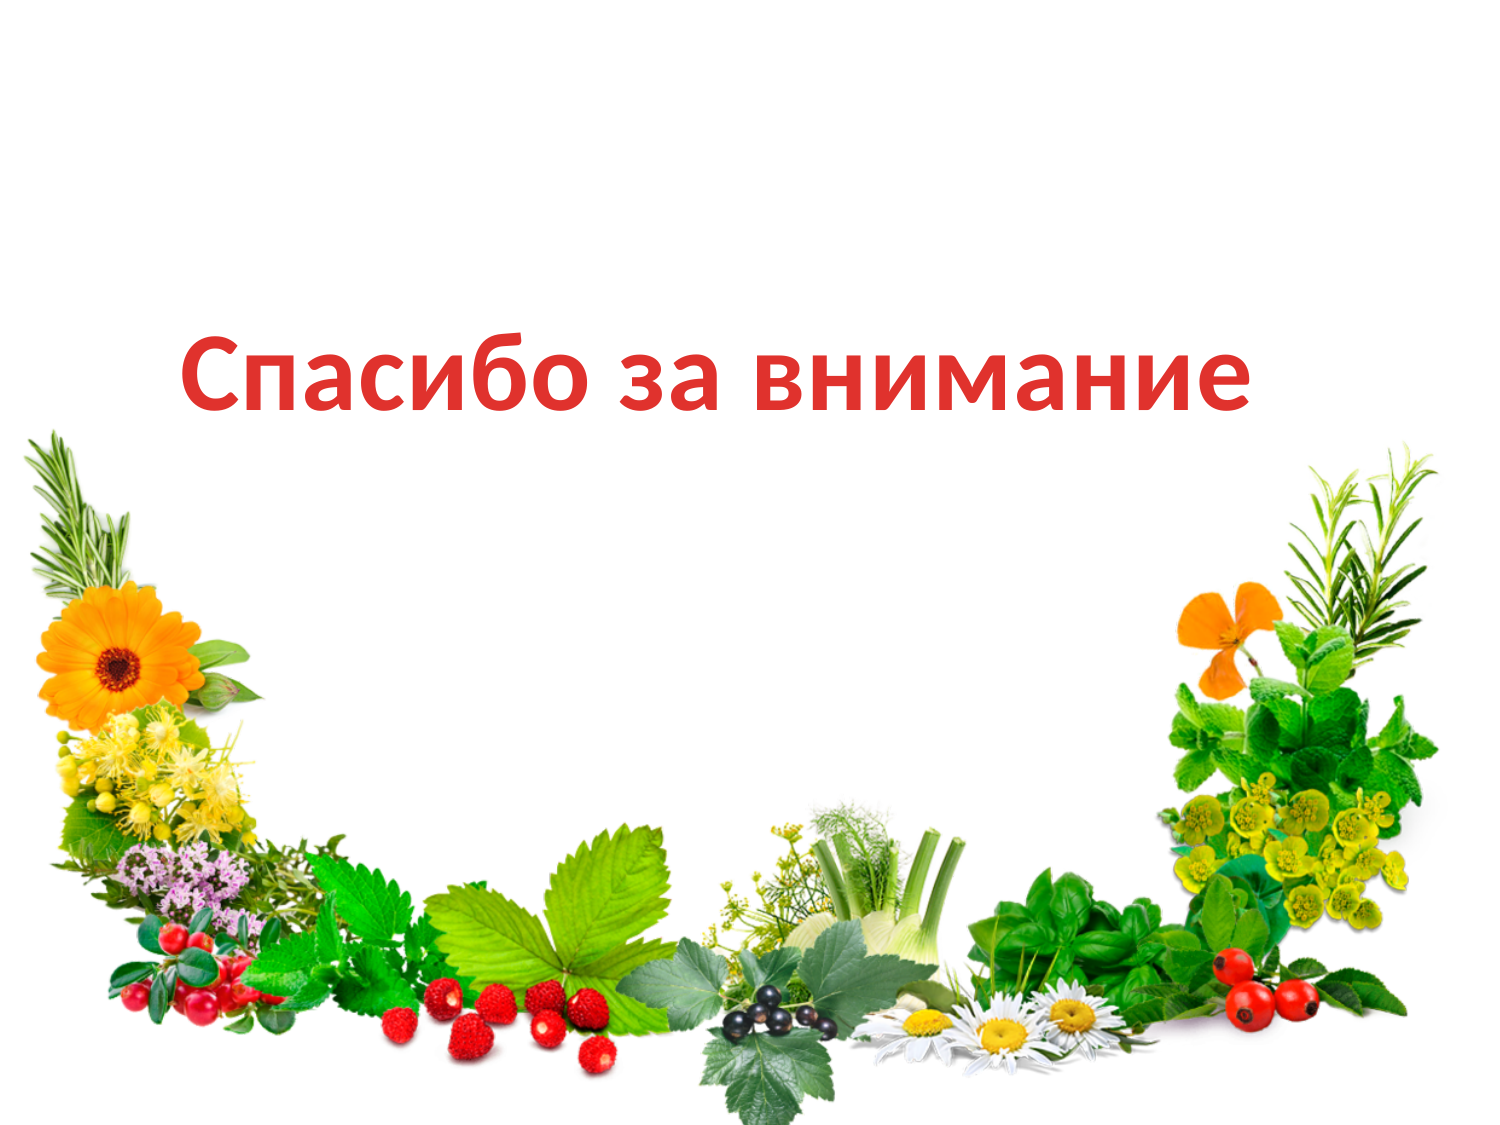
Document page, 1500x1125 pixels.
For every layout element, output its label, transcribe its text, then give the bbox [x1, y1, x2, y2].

picture [0, 385, 1450, 1125]
text_box Спасибо за внимание [165, 290, 1270, 383]
